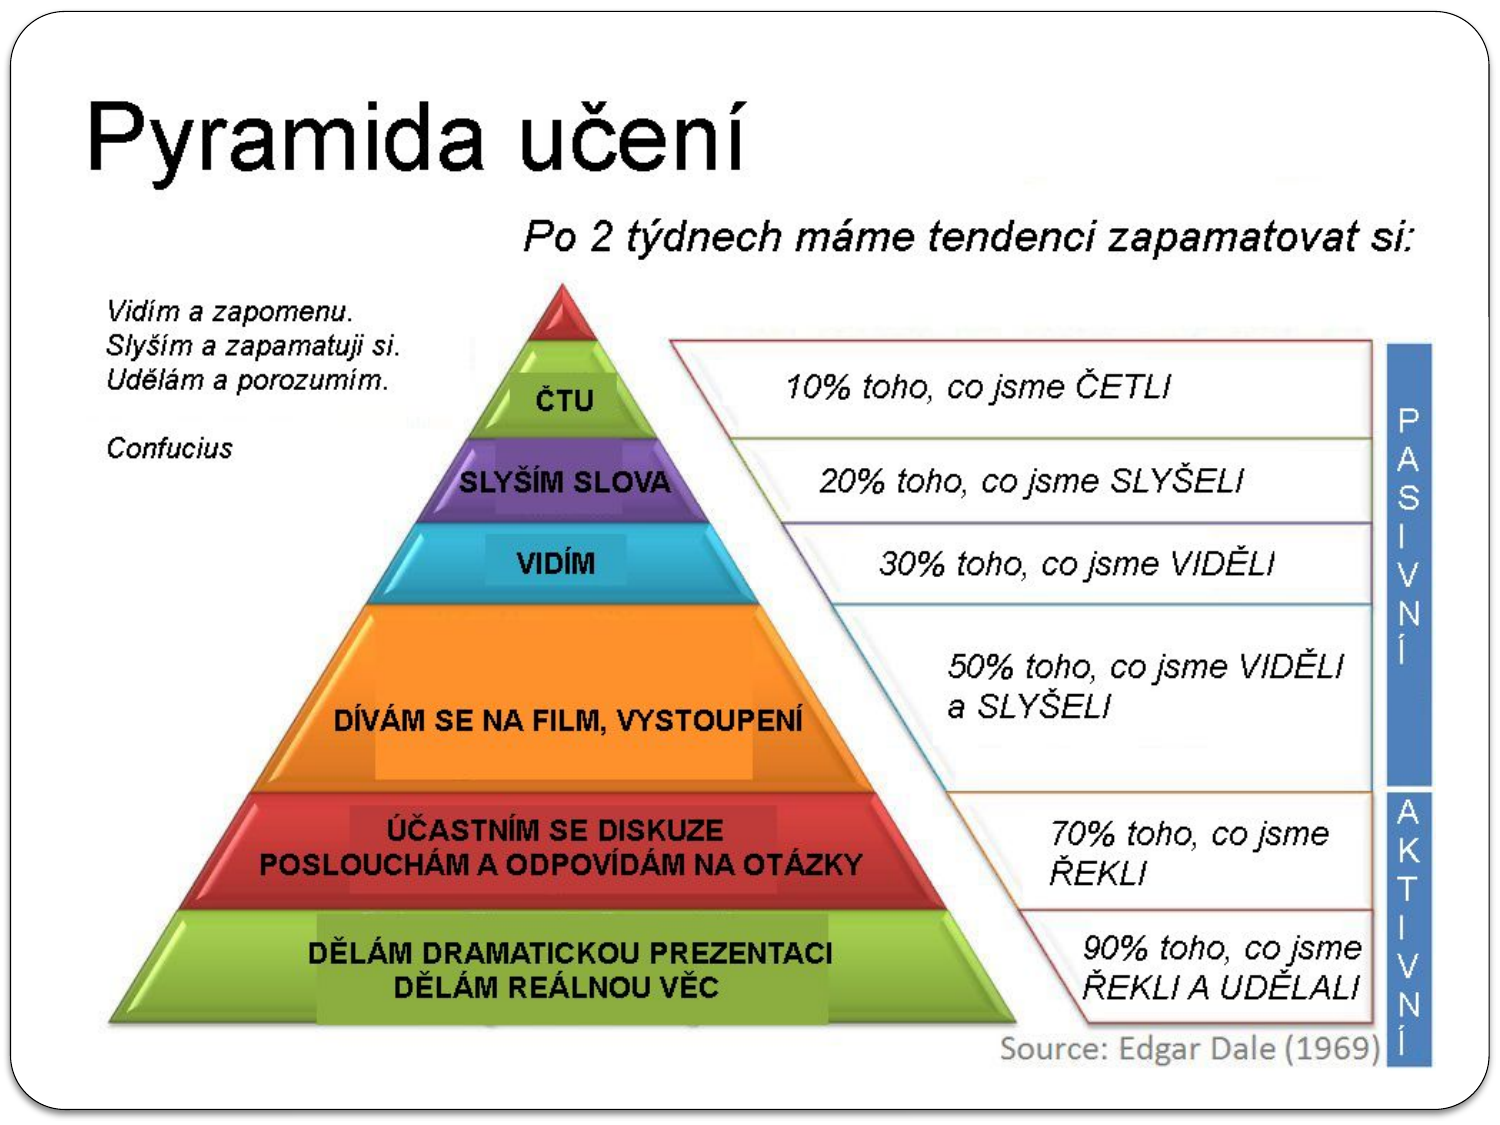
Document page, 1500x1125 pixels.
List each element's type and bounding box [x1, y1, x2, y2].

picture [64, 62, 1436, 1072]
